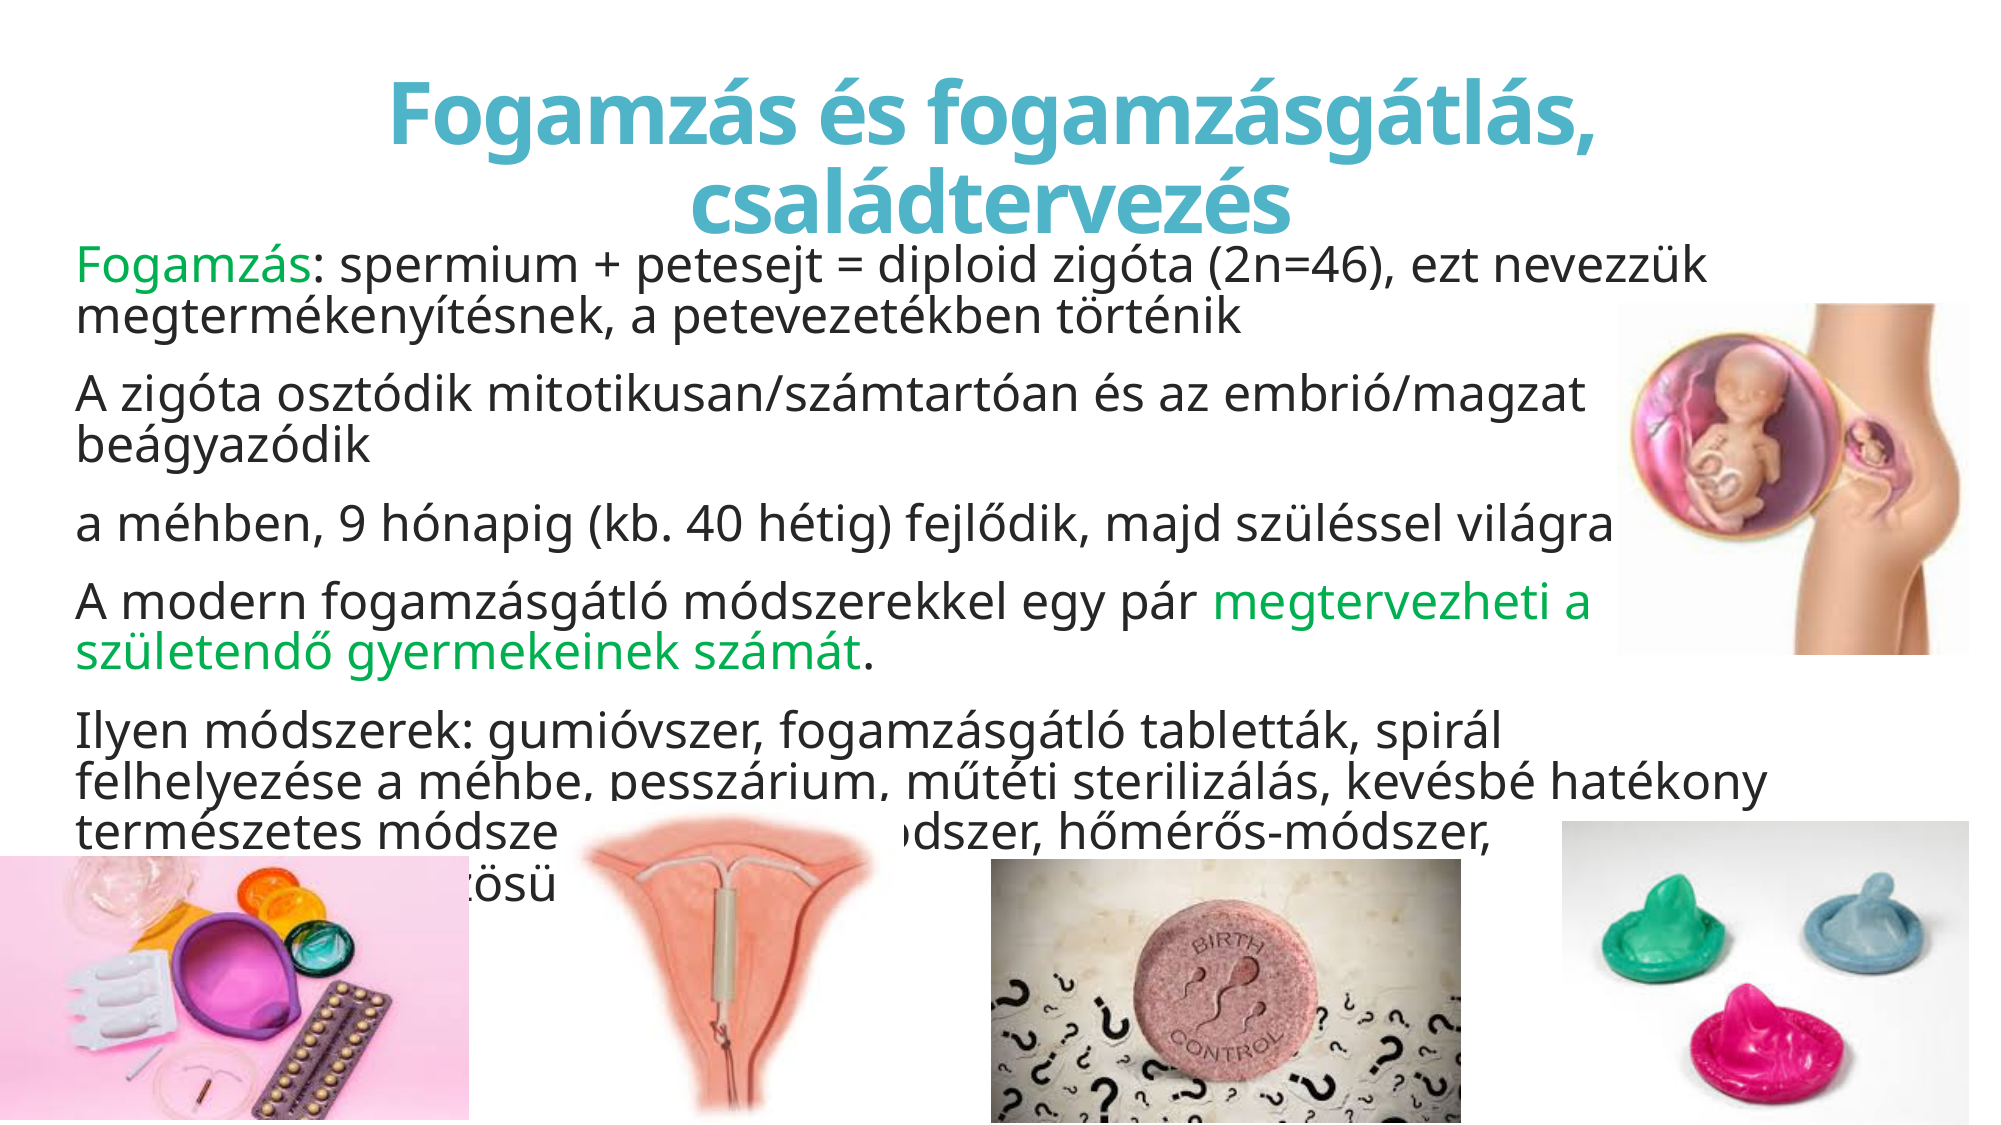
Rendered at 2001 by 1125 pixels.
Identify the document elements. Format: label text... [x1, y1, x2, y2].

picture [556, 800, 904, 1125]
list Fogamzás: spermium + petesejt = diploid zigóta (2n=46), ezt nevezzük megtermékenyítésnek, a petevezetékben történik A zigóta osztódik mitotikusan/számtartóan és az embrió/magzat beágyazódik a méhben, 9 hónapig (kb. 40 hétig) fejlődik, majd szüléssel világra jön. A modern fogamzásgátló módszerekkel egy pár megtervezheti a születendő gyermekeinek számát. Ilyen módszerek: gumióvszer, fogamzásgátló tabletták, spirál felhelyezése a méhbe, pesszárium, műtéti sterilizálás, kevésbé hatékony természetes módszerek (naptár-módszer, hőmérős-módszer, megszakított közösülés). [45, 234, 1810, 885]
title Fogamzás és fogamzásgátlás, családtervezés [107, 66, 1875, 260]
picture [1616, 302, 1969, 655]
picture [0, 856, 469, 1120]
picture [991, 859, 1461, 1123]
picture [1562, 821, 1969, 1125]
